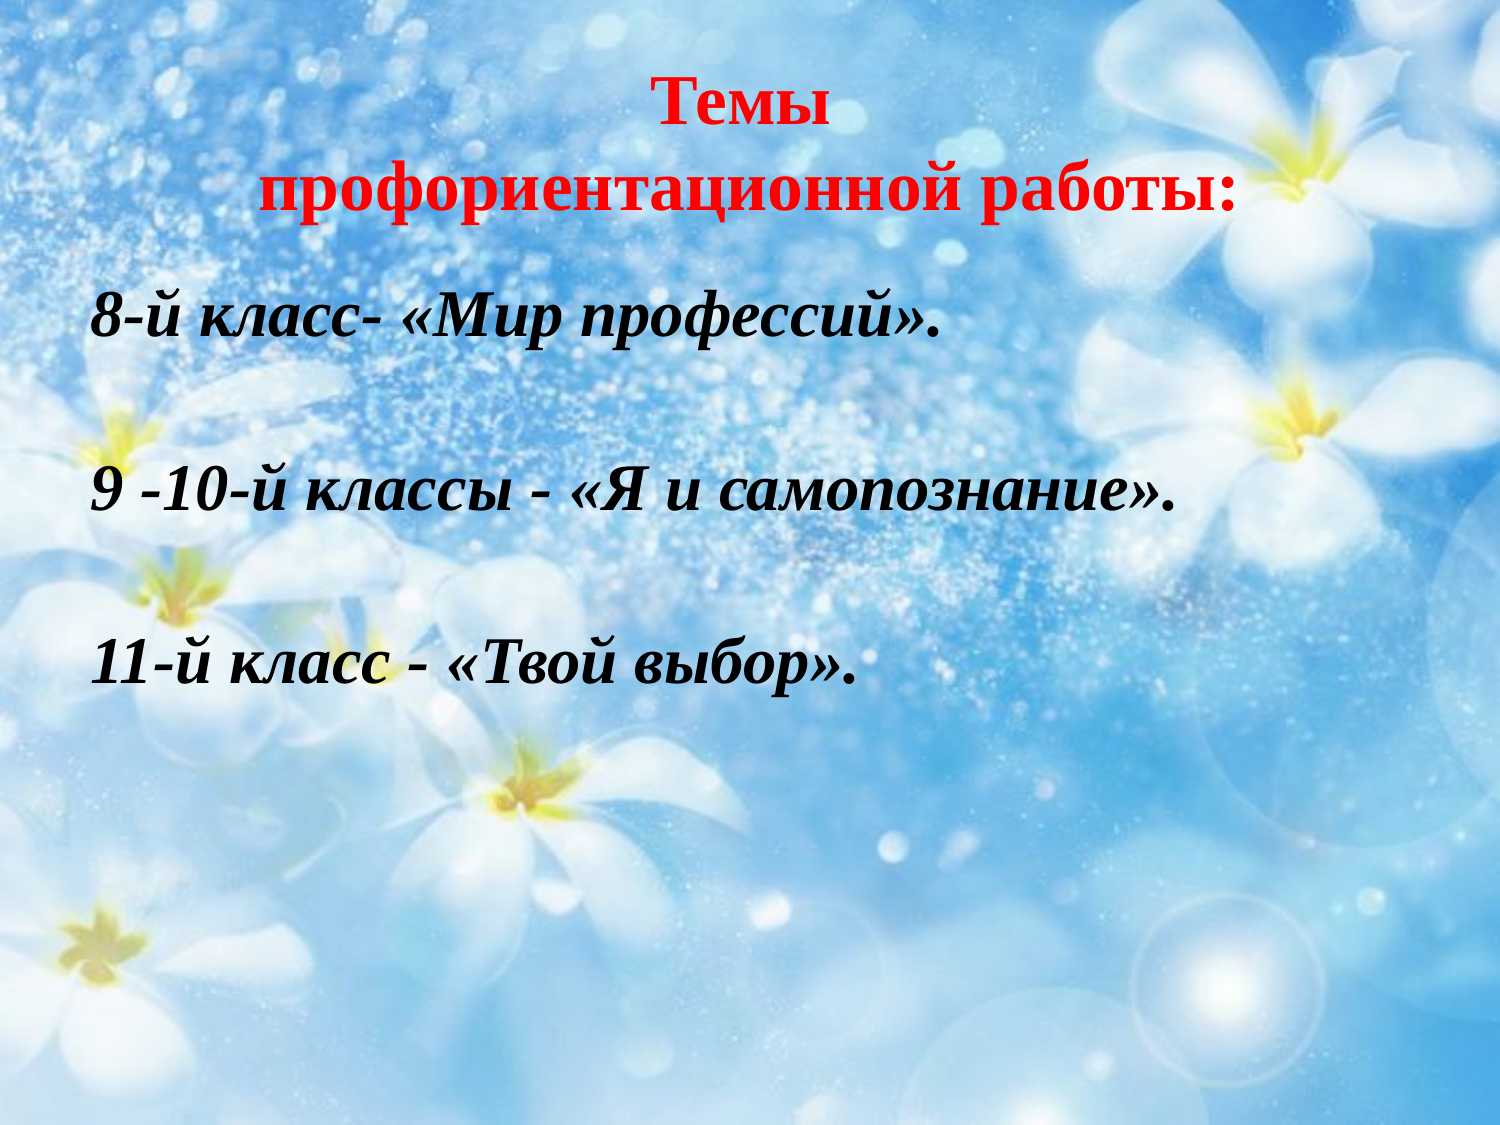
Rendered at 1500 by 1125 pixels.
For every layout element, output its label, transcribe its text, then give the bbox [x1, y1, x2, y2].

picture [0, 0, 1500, 1125]
title Темы профориентационной работы: [75, 45, 1425, 233]
list 8-й класс- «Мир профессий». 9 -10-й классы - «Я и самопознание». 11-й класс - «Твой выбор». [75, 262, 1425, 1005]
